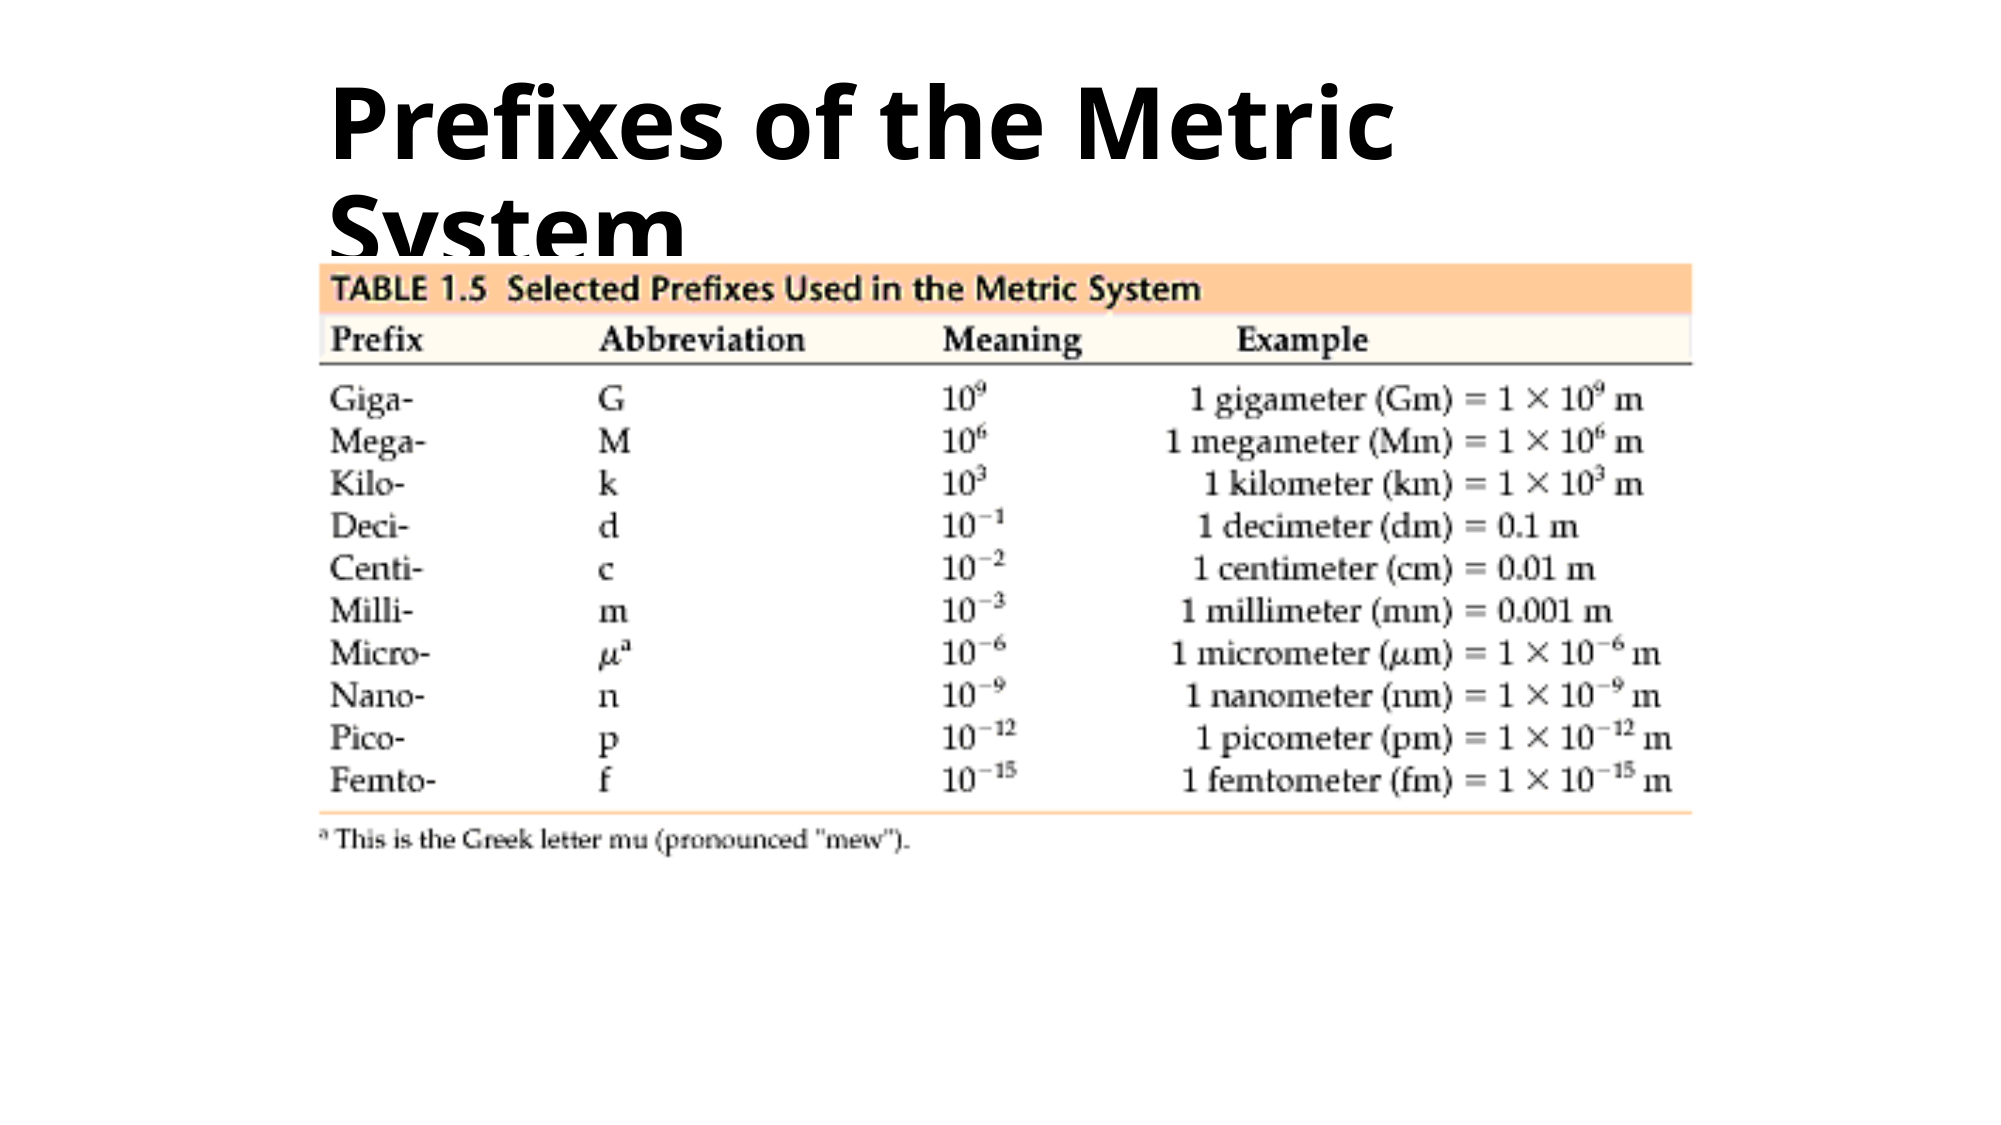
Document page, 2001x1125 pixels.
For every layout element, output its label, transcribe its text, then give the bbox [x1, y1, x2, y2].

title Prefixes of the Metric System [312, 87, 1675, 256]
picture [309, 256, 1704, 869]
